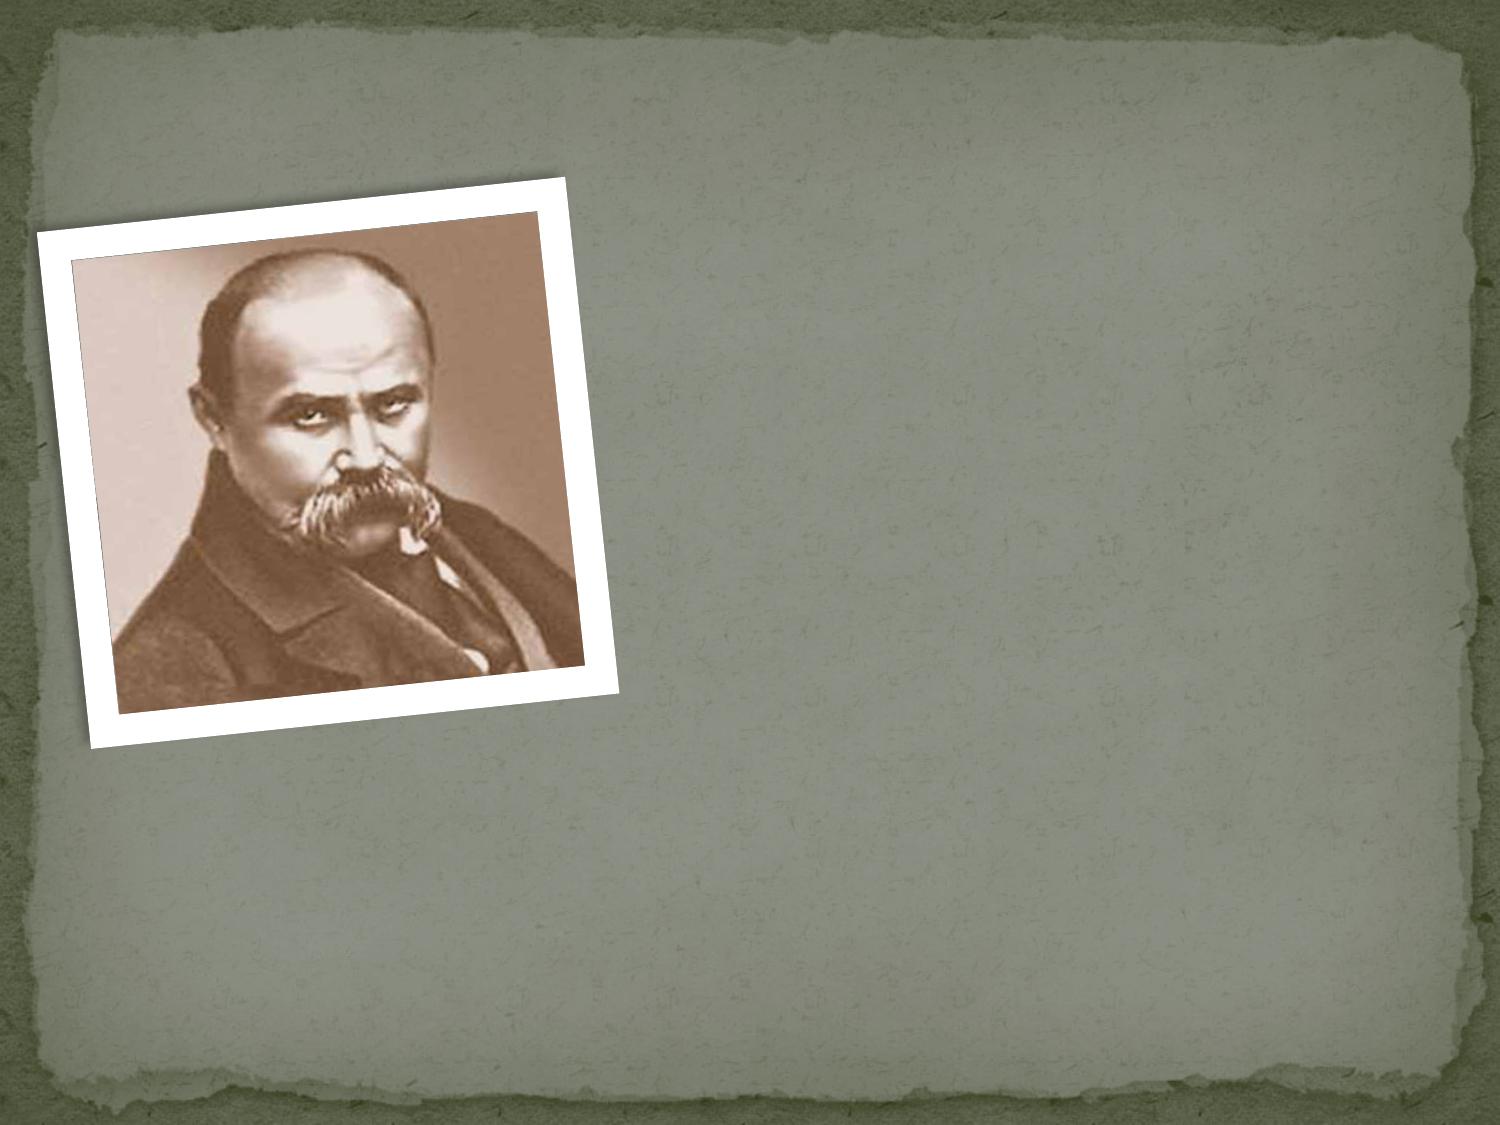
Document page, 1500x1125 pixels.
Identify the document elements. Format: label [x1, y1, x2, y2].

picture [336, 213, 539, 234]
list [96, 237, 561, 691]
picture [564, 475, 584, 667]
picture [118, 693, 314, 714]
picture [73, 259, 93, 453]
